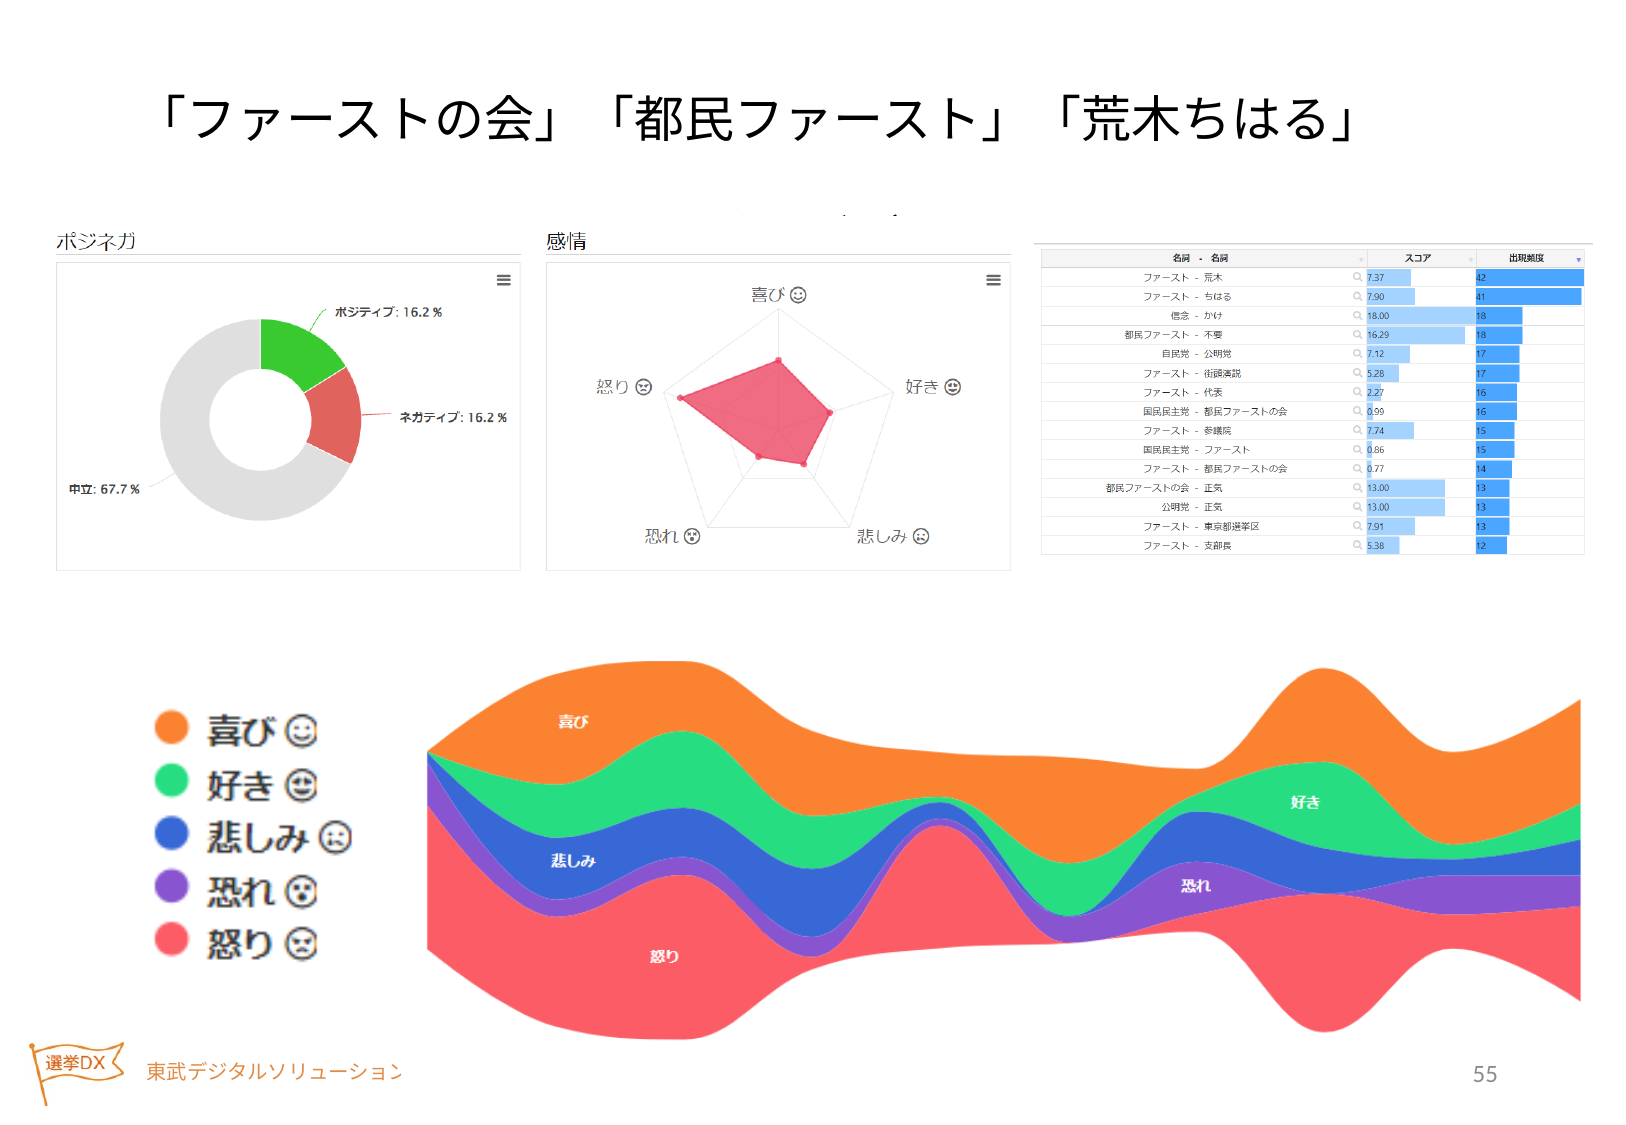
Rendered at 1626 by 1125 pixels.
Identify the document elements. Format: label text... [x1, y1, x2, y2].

picture [29, 1042, 124, 1106]
picture [37, 216, 1611, 1076]
text_box 「ファーストの会」「都民ファースト」「荒木ちはる」 ２０１５０Tweetのビッグデータ [121, 80, 1452, 275]
picture [1034, 243, 1593, 558]
picture [121, 668, 377, 997]
slide_number 55 [1147, 1076, 1514, 1103]
